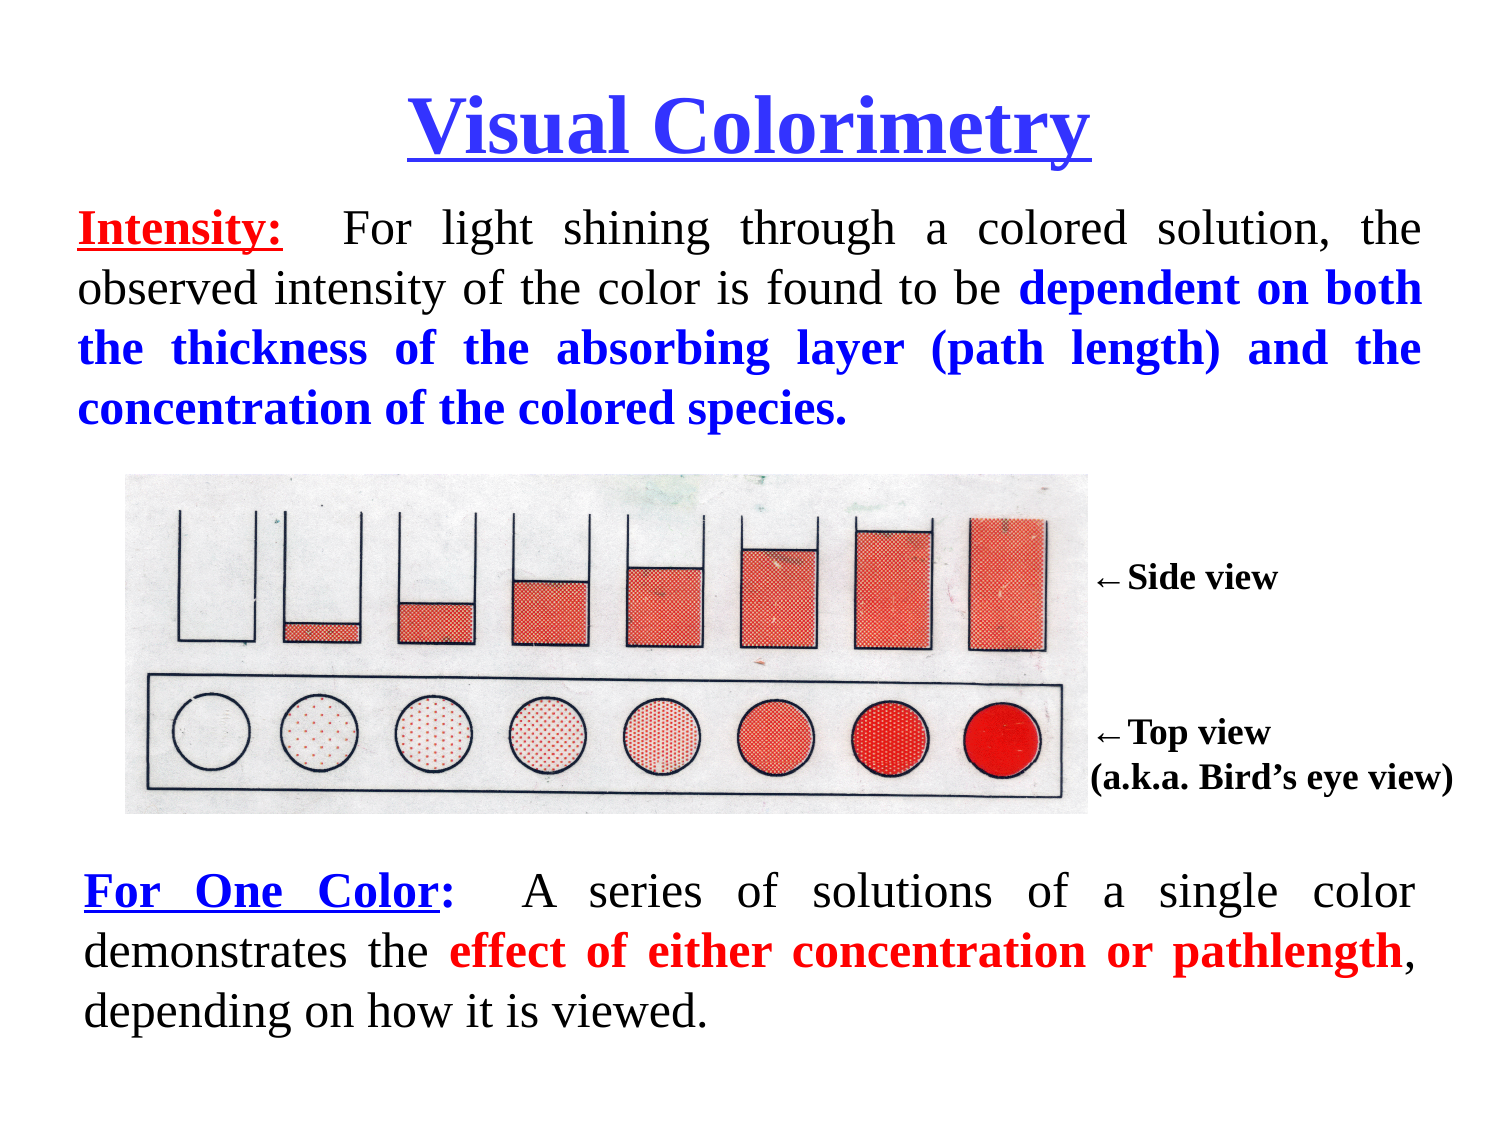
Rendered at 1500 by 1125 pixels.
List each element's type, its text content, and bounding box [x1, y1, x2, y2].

picture [124, 474, 1088, 815]
text_box ←Side view [1091, 544, 1294, 605]
text_box Visual Colorimetry [392, 62, 1107, 178]
text_box ←Top view (a.k.a. Bird’s eye view) [1091, 699, 1470, 805]
text_box Intensity: For light shining through a colored solution, the observed intensity of the color is found to be dependent on both the thickness of the absorbing layer (path length) and the concentration of the colored species. [62, 187, 1438, 443]
text_box For One Color: A series of solutions of a single color demonstrates the effect of either concentration or pathlength, depending on how it is viewed. [68, 849, 1432, 1045]
